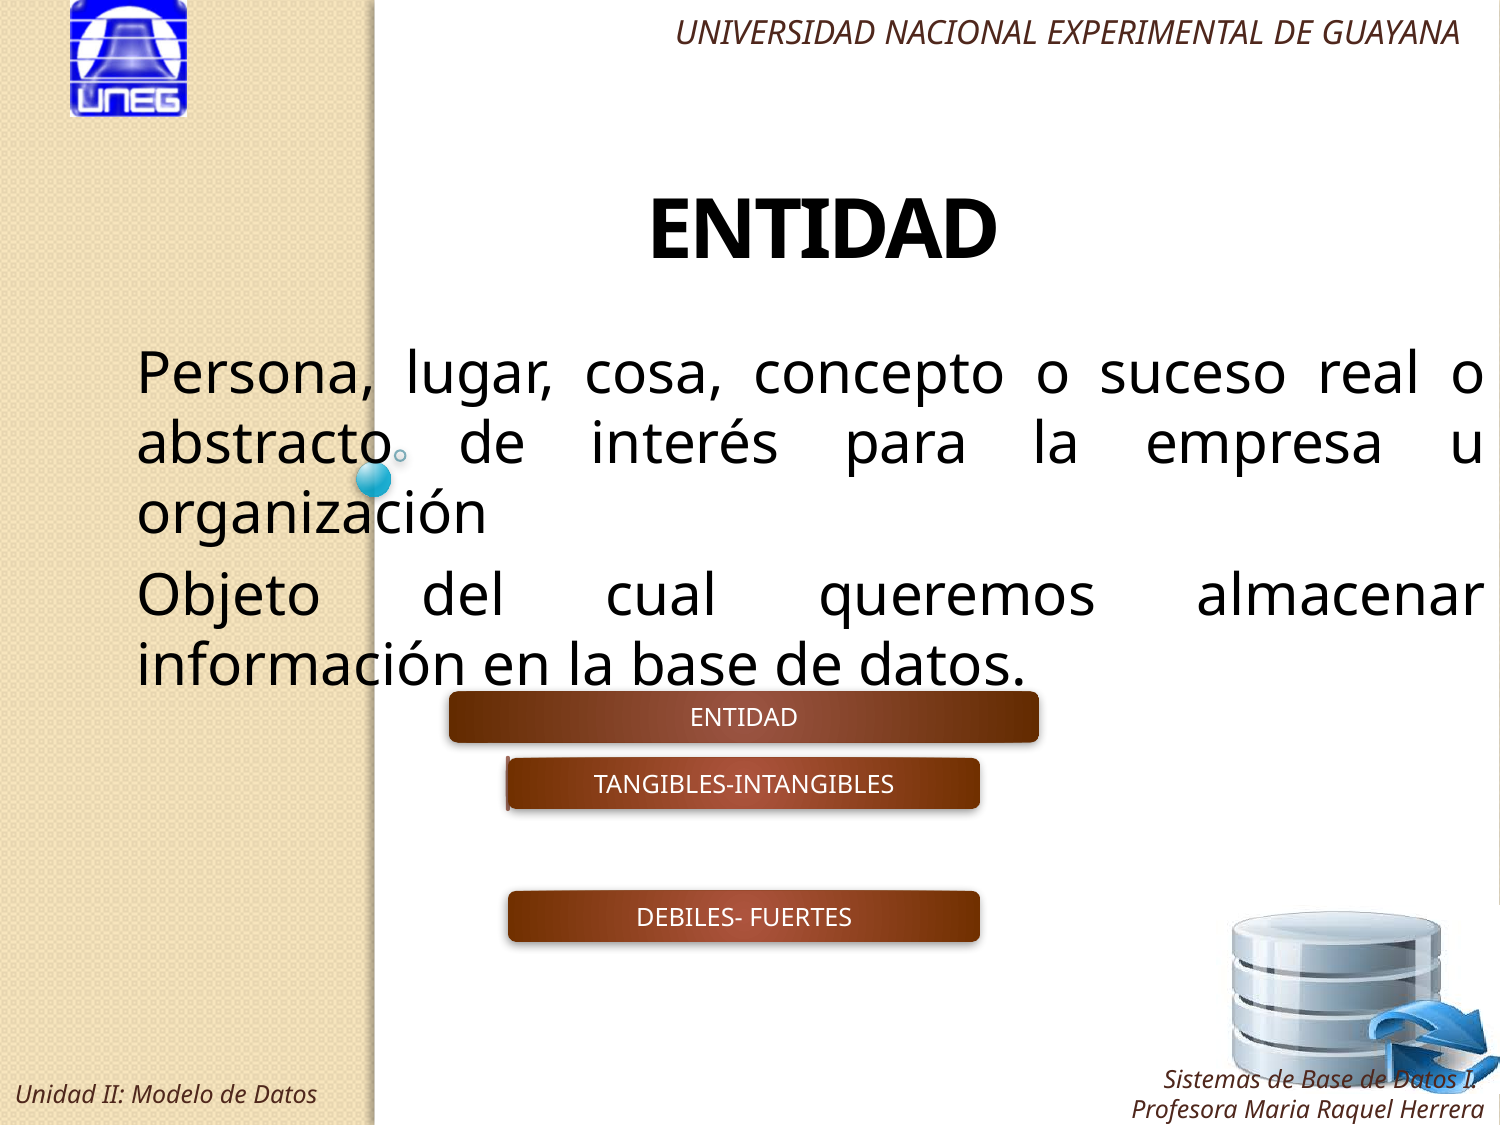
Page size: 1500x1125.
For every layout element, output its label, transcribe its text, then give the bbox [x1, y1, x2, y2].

text_box UNIVERSIDAD NACIONAL EXPERIMENTAL DE GUAYANA [201, 19, 1477, 82]
picture [1216, 904, 1500, 1095]
text_box Persona, lugar, cosa, concepto o suceso real o abstracto de interés para la empresa u organización Objeto del cual queremos almacenar información en la base de datos. [64, 328, 1500, 437]
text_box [374, 691, 1114, 1076]
text_box Sistemas de Base de Datos I. Profesora Maria Raquel Herrera [1275, 1105, 1500, 1125]
text_box Unidad II: Modelo de Datos [0, 1062, 1275, 1125]
picture [70, 0, 188, 117]
text_box entidad [147, 163, 1500, 283]
